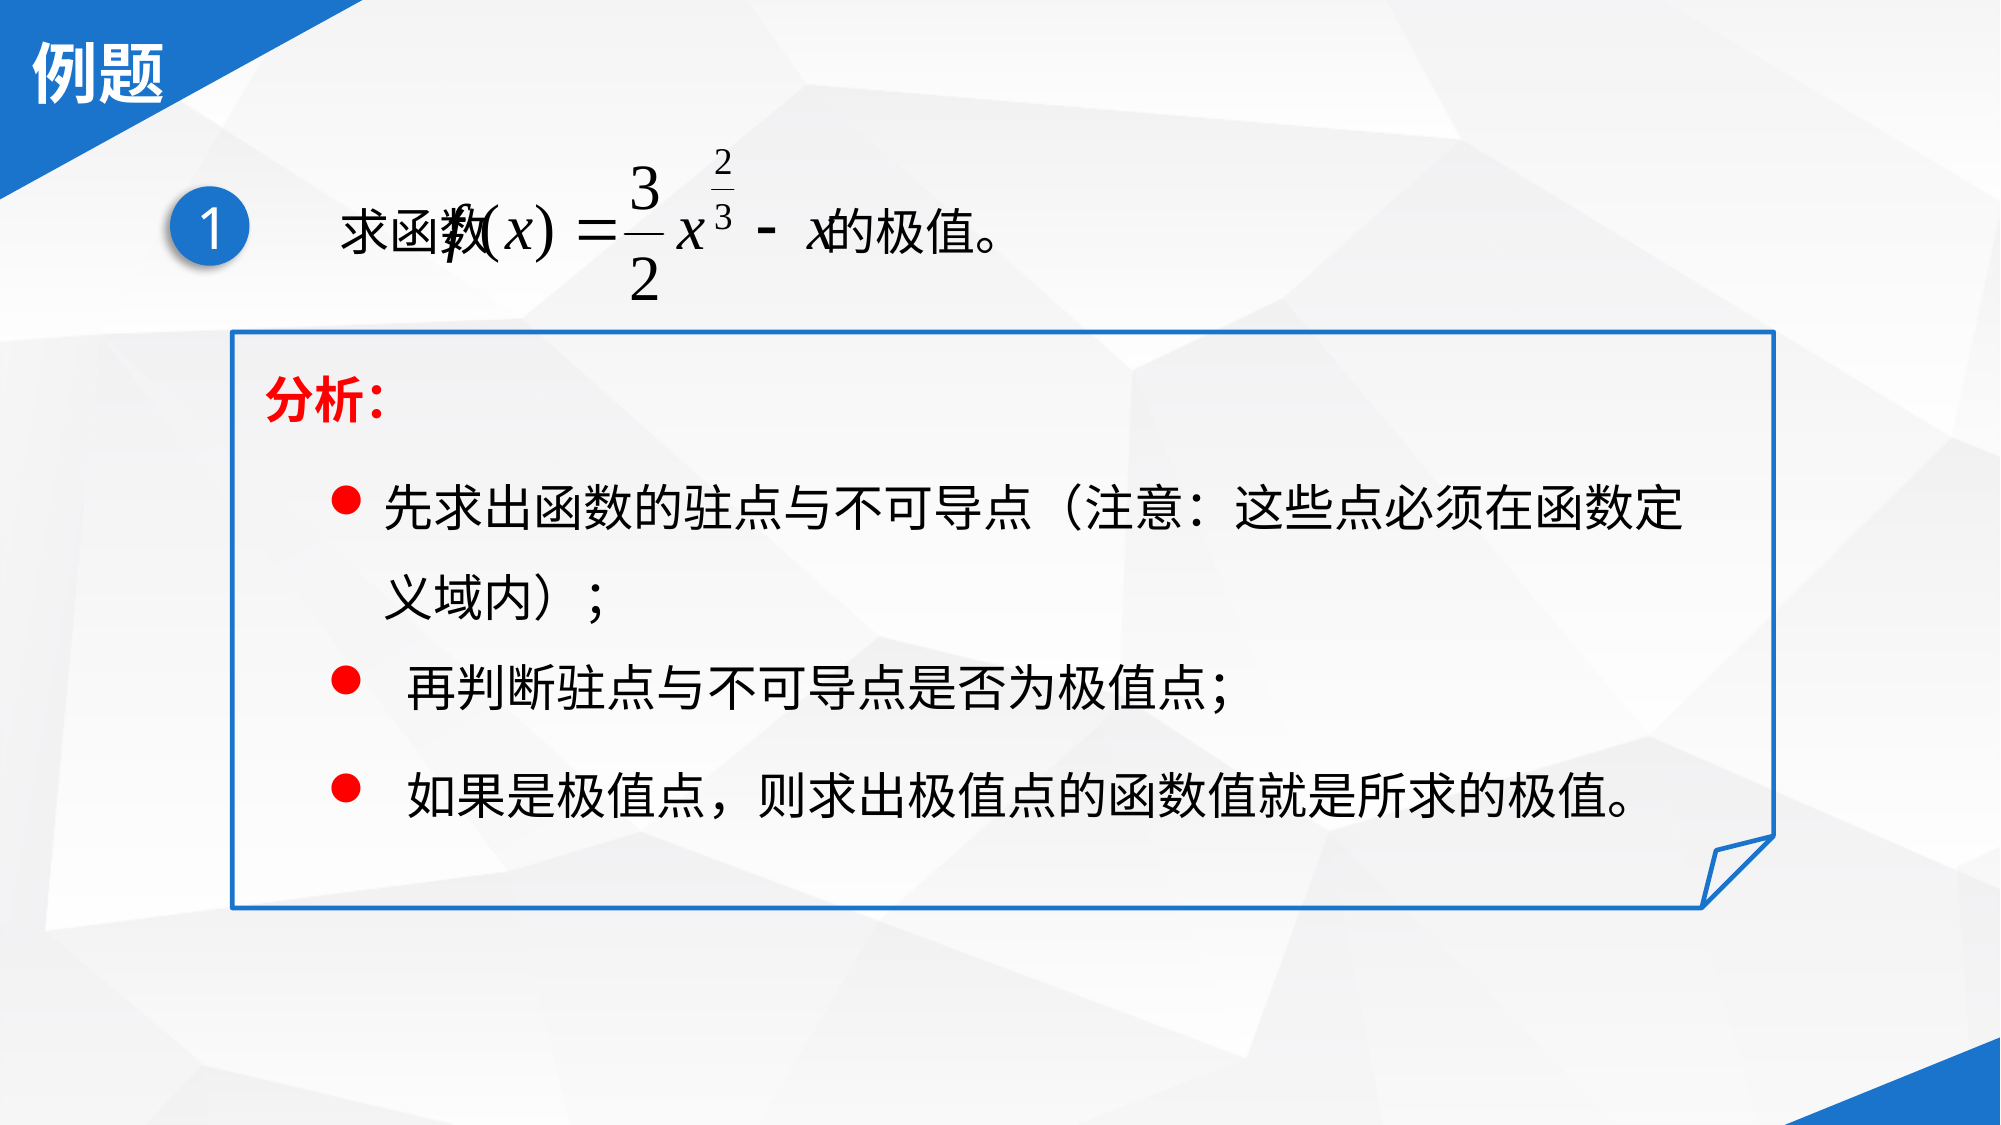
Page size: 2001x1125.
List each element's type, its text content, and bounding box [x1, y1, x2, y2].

text_box 先求出函数的驻点与不可导点（注意：这些点必须在函数定义域内）； [312, 438, 1743, 619]
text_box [249, 131, 1129, 315]
text_box [232, 332, 1774, 908]
picture [0, 0, 2000, 1125]
text_box 分析： [249, 361, 481, 437]
text_box 1 [167, 184, 244, 268]
text_box 再判断驻点与不可导点是否为极值点； [312, 619, 1750, 724]
text_box 如果是极值点，则求出极值点的函数值就是所求的极值。 [312, 727, 1668, 833]
